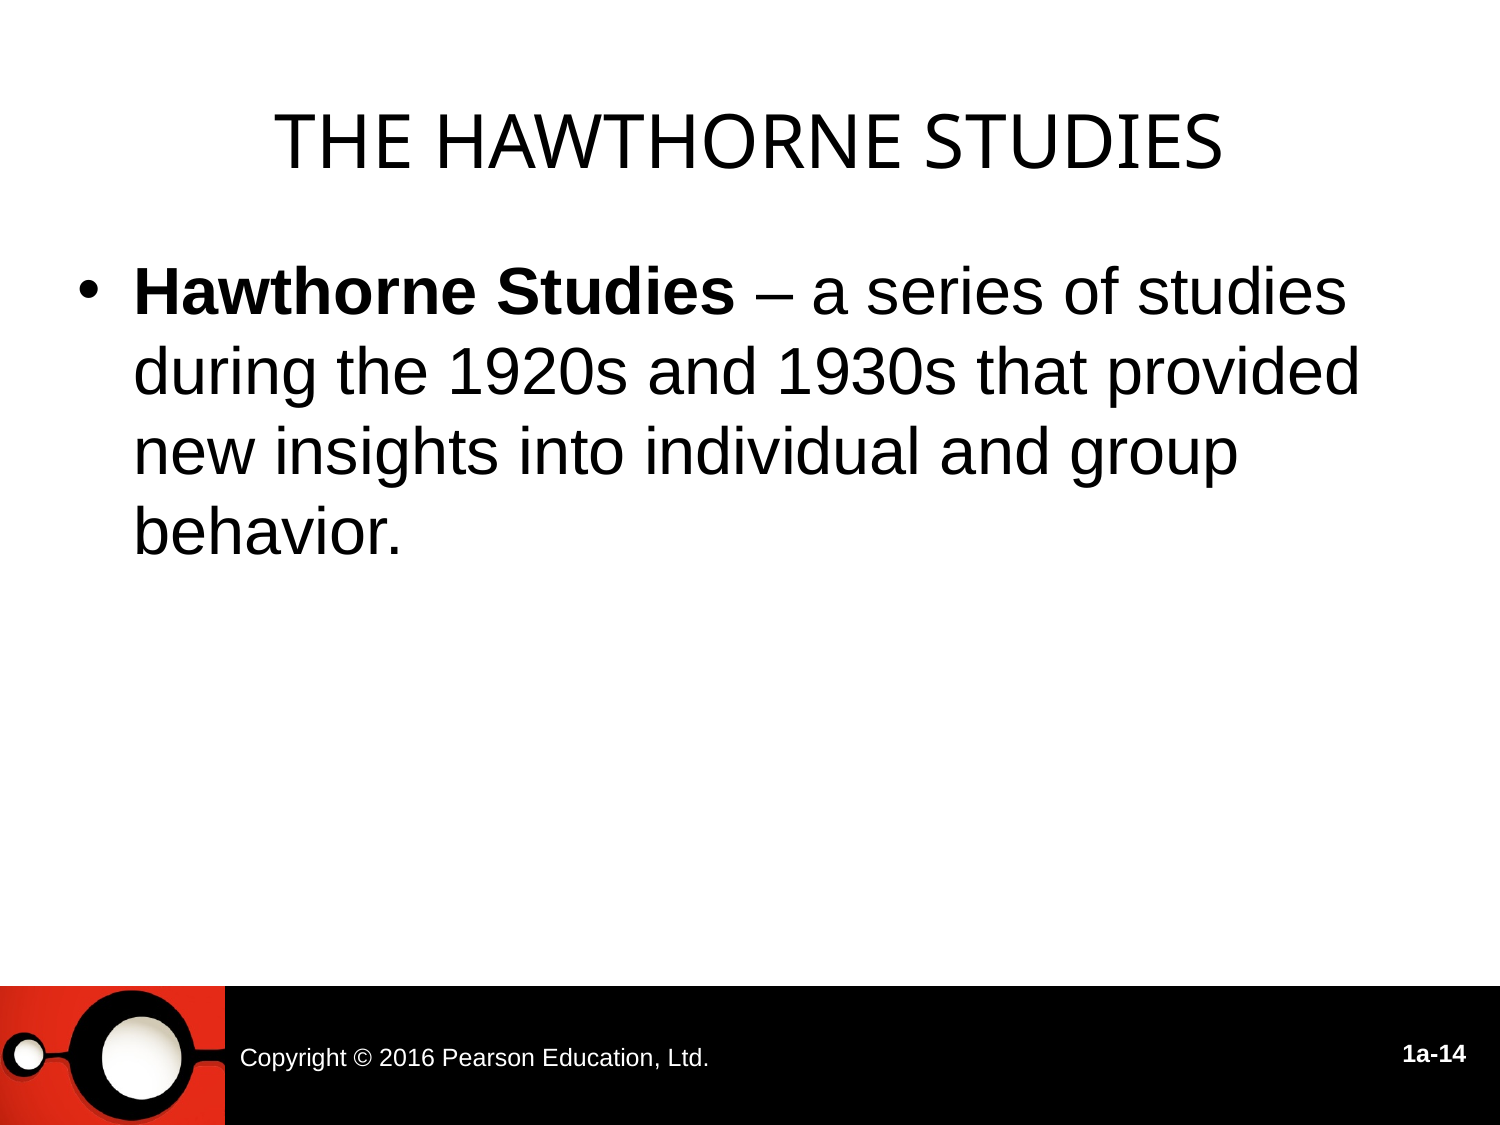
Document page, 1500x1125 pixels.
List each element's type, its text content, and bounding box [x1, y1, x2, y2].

slide_number 1a-14 [1387, 1026, 1500, 1087]
text_box Hawthorne Studies – a series of studies during the 1920s and 1930s that provided new insights into individual and group behavior. [62, 240, 1413, 984]
footer Copyright © 2016 Pearson Education, Ltd. [225, 1026, 838, 1087]
picture [0, 986, 225, 1125]
text_box The Hawthorne Studies [112, 45, 1388, 233]
